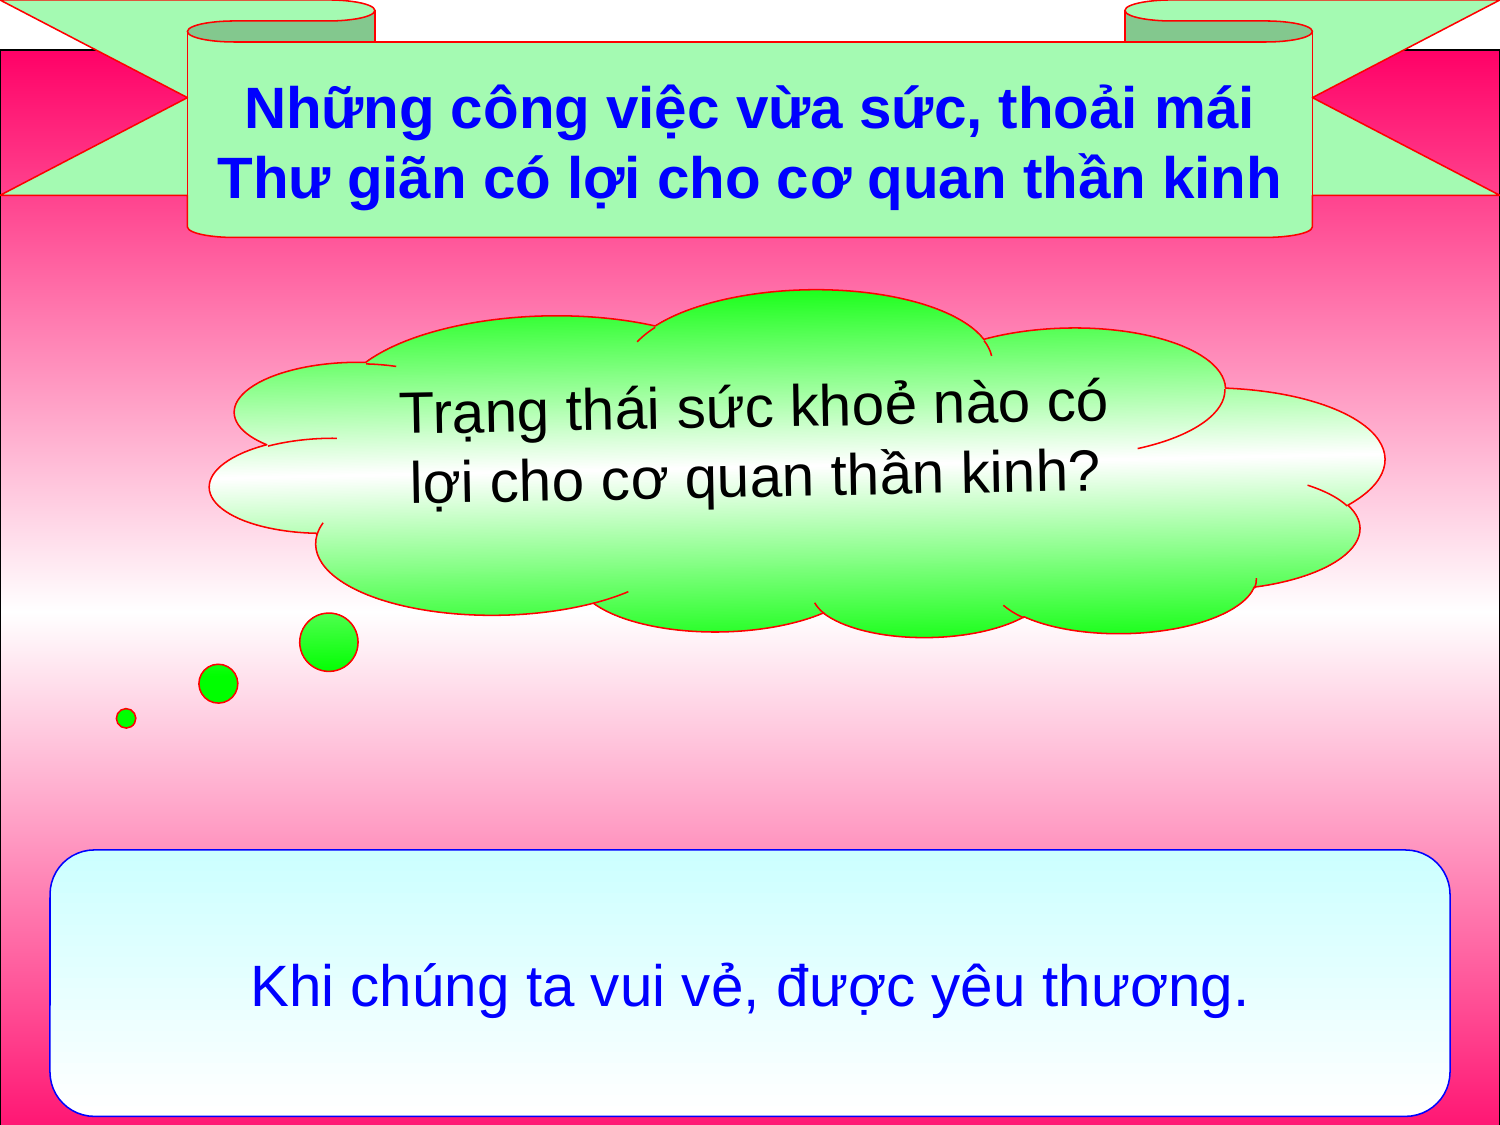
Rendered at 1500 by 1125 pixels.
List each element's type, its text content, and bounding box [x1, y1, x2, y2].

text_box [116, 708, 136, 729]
text_box Khi chúng ta vui vẻ, được yêu thương. [49, 849, 1451, 1117]
text_box Trạng thái sức khoẻ nào có lợi cho cơ quan thần kinh? [198, 664, 238, 704]
text_box Trạng thái sức khoẻ nào có lợi cho cơ quan thần kinh? [299, 613, 359, 672]
text_box [0, 49, 186, 194]
text_box [1314, 49, 1500, 194]
text_box Những công việc vừa sức, thoải mái Thư giãn có lợi cho cơ quan thần kinh [0, 0, 1500, 238]
text_box Trạng thái sức khoẻ nào có lợi cho cơ quan thần kinh? [209, 289, 1386, 638]
text_box [0, 196, 1500, 1125]
